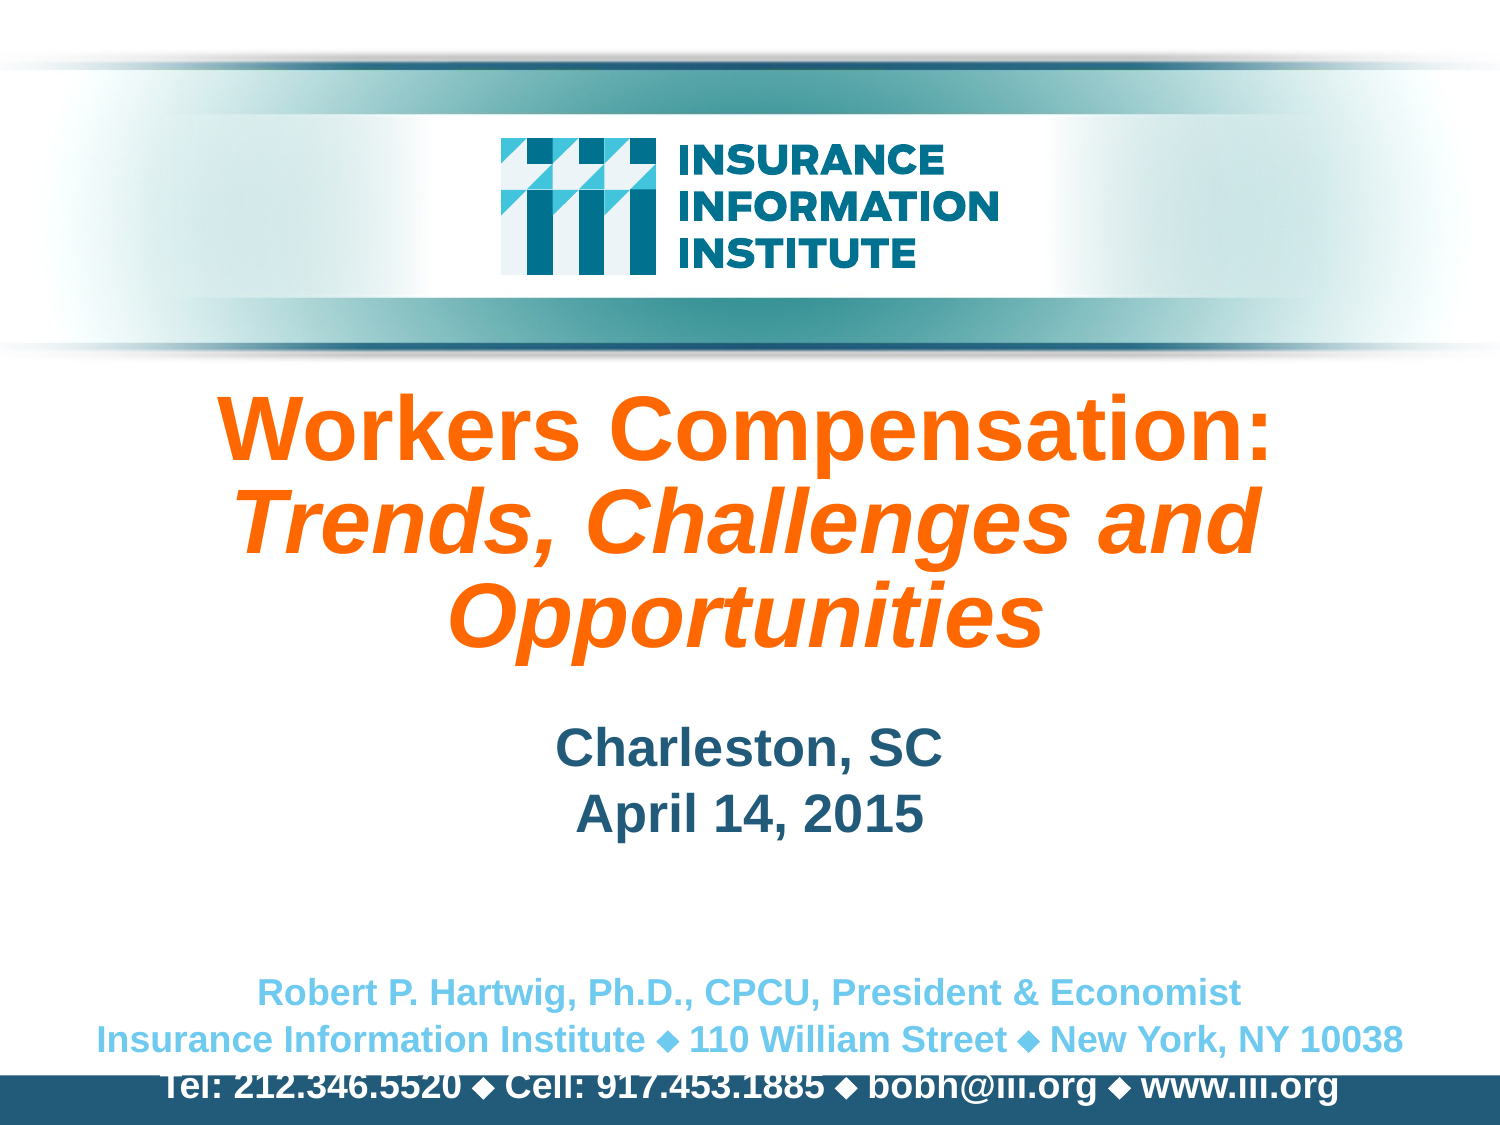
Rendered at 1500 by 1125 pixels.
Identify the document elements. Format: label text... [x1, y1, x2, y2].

title Workers Compensation: Trends, Challenges and Opportunities [0, 376, 1494, 676]
picture [0, 43, 1500, 368]
subtitle Charleston, SC April 14, 2015 [15, 717, 1485, 855]
text_box Robert P. Hartwig, Ph.D., CPCU, President & Economist Insurance Information Institute  110 William Street  New York, NY 10038 Tel: 212.346.5520  Cell: 917.453.1885  bobh@iii.org  www.iii.org [0, 965, 1500, 1115]
